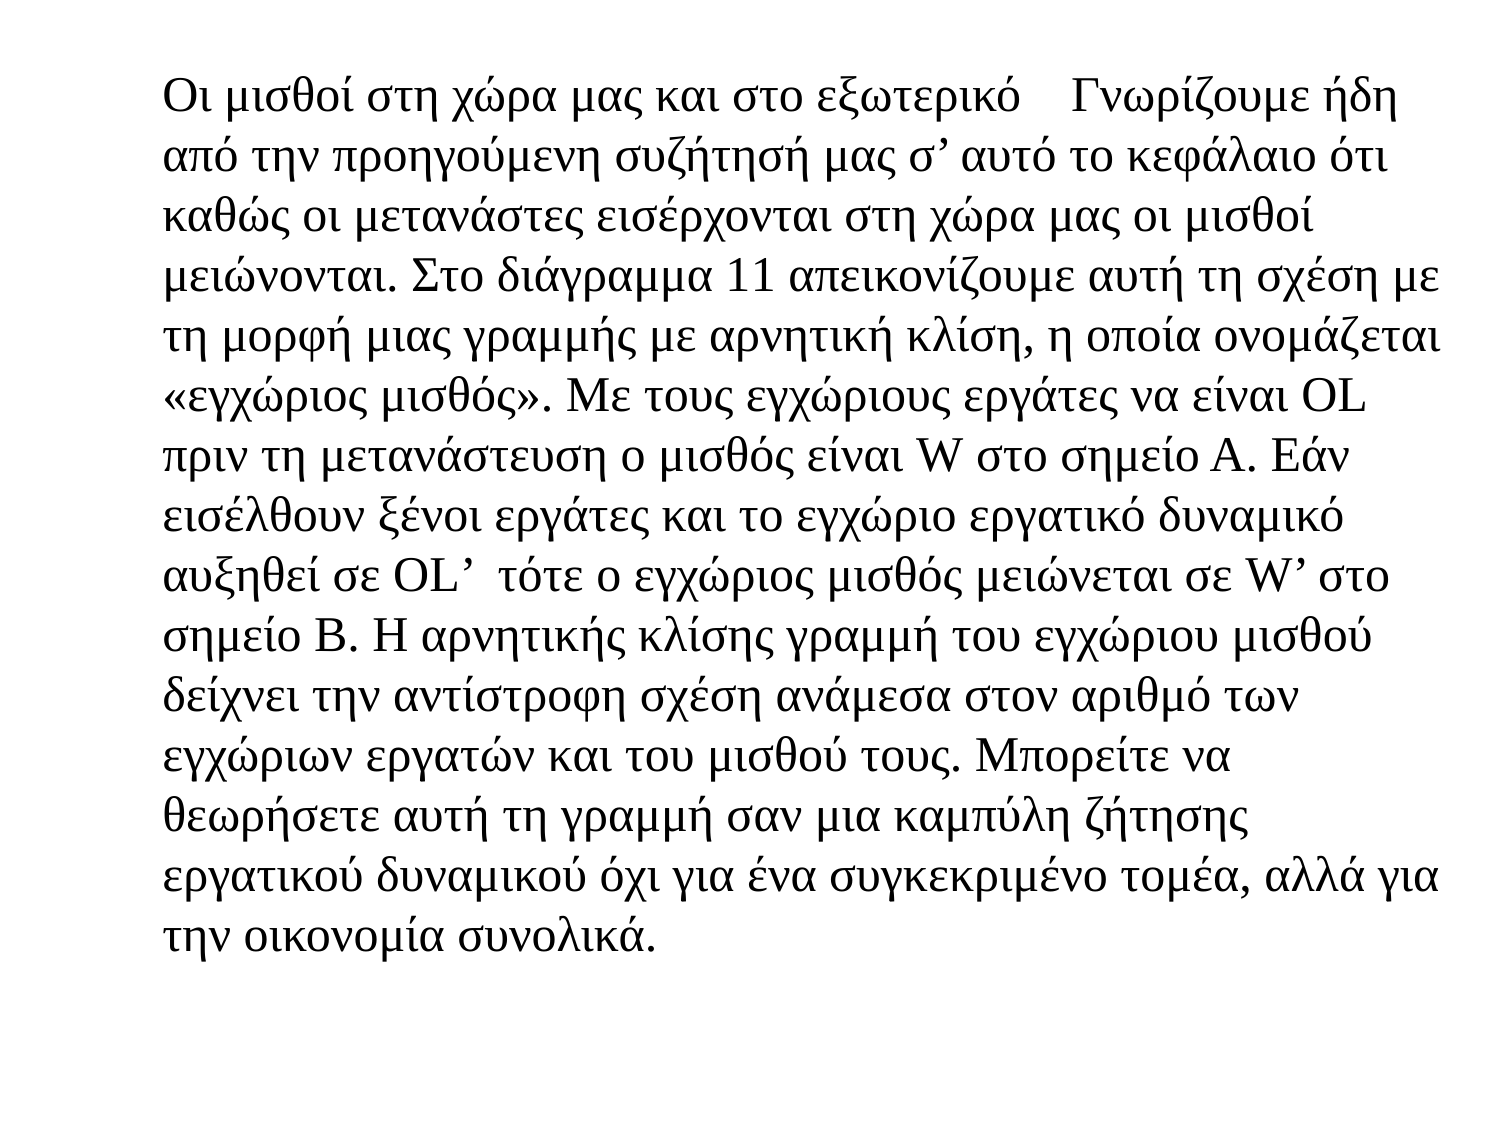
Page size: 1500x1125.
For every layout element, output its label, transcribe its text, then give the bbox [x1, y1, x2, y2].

text_box Οι μισθοί στη χώρα μας και στο εξωτερικό Γνωρίζουμε ήδη από την προηγούμενη συζήτησή μας σ’ αυτό το κεφάλαιο ότι καθώς οι μετανάστες εισέρχονται στη χώρα μας οι μισθοί μειώνονται. Στο διάγραμμα 11 απεικονίζουμε αυτή τη σχέση με τη μορφή μιας γραμμής με αρνητική κλίση, η οποία ονομάζεται «εγχώριος μισθός». Με τους εγχώριους εργάτες να είναι OL πριν τη μετανάστευση ο μισθός είναι W στο σημείο Α. Εάν εισέλθουν ξένοι εργάτες και το εγχώριο εργατικό δυναμικό αυξηθεί σε ΟL’ τότε ο εγχώριος μισθός μειώνεται σε W’ στο σημείο Β. Η αρνητικής κλίσης γραμμή του εγχώριου μισθού δείχνει την αντίστροφη σχέση ανάμεσα στον αριθμό των εγχώριων εργατών και του μισθού τους. Μπορείτε να θεωρήσετε αυτή τη γραμμή σαν μια καμπύλη ζήτησης εργατικού δυναμικού όχι για ένα συγκεκριμένο τομέα, αλλά για την οικονομία συνολικά. [147, 54, 1459, 970]
